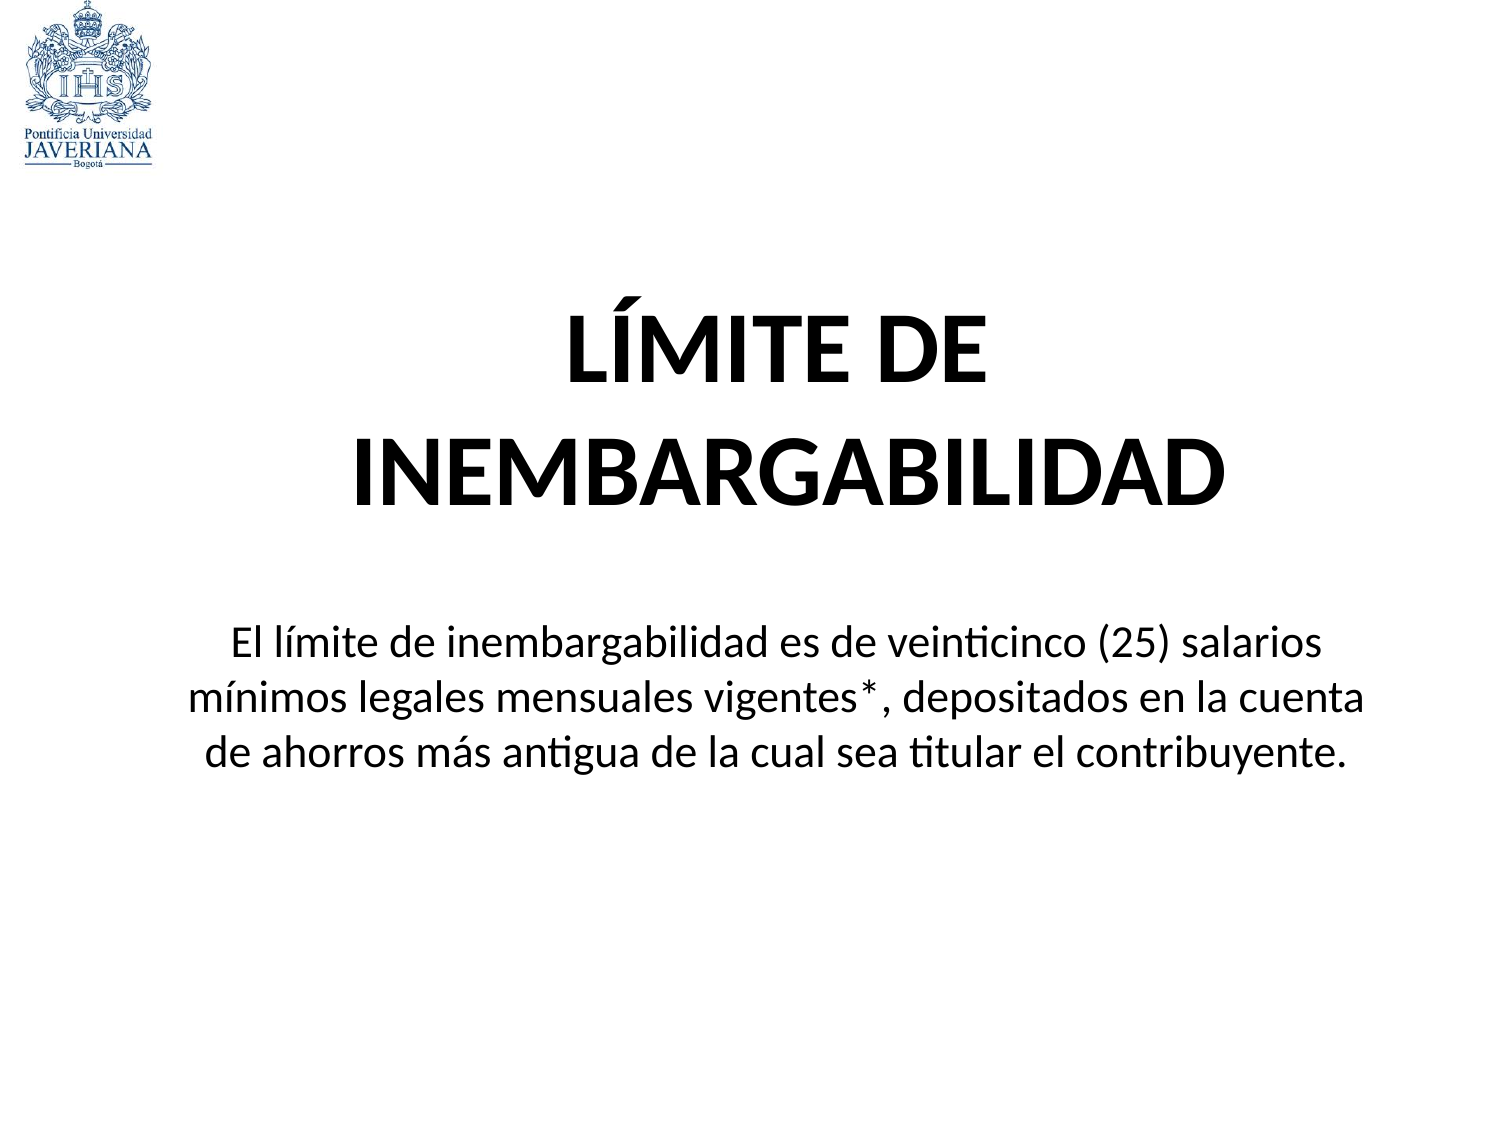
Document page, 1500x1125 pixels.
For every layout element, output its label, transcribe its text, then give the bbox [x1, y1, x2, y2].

text_box LÍMITE DE INEMBARGABILIDAD [336, 273, 1242, 533]
text_box El límite de inembargabilidad es de veinticinco (25) salarios mínimos legales mensuales vigentes*, depositados en la cuenta de ahorros más antigua de la cual sea titular el contribuyente. [160, 605, 1393, 784]
picture [0, 0, 176, 176]
